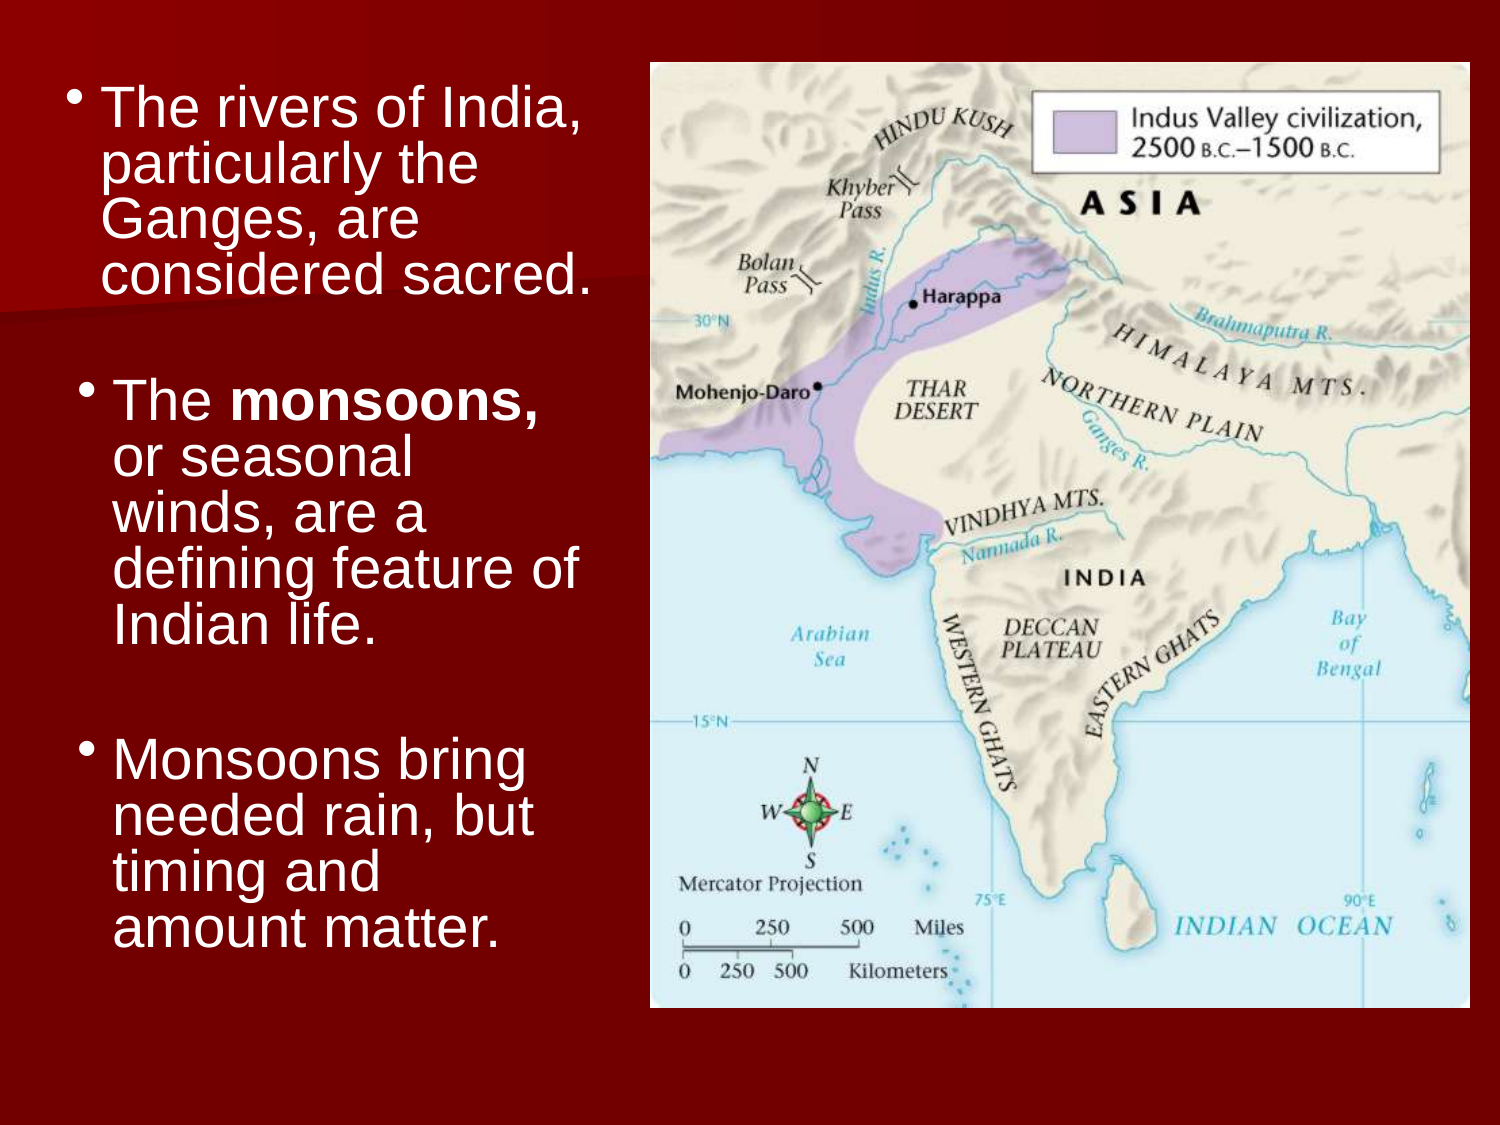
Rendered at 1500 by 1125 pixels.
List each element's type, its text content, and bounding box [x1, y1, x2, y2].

text_box The monsoons, or seasonal winds, are a defining feature of Indian life. Monsoons bring needed rain, but timing and amount matter. [62, 368, 601, 967]
text_box The rivers of India, particularly the Ganges, are considered sacred. [50, 74, 625, 314]
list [649, 62, 1470, 1009]
